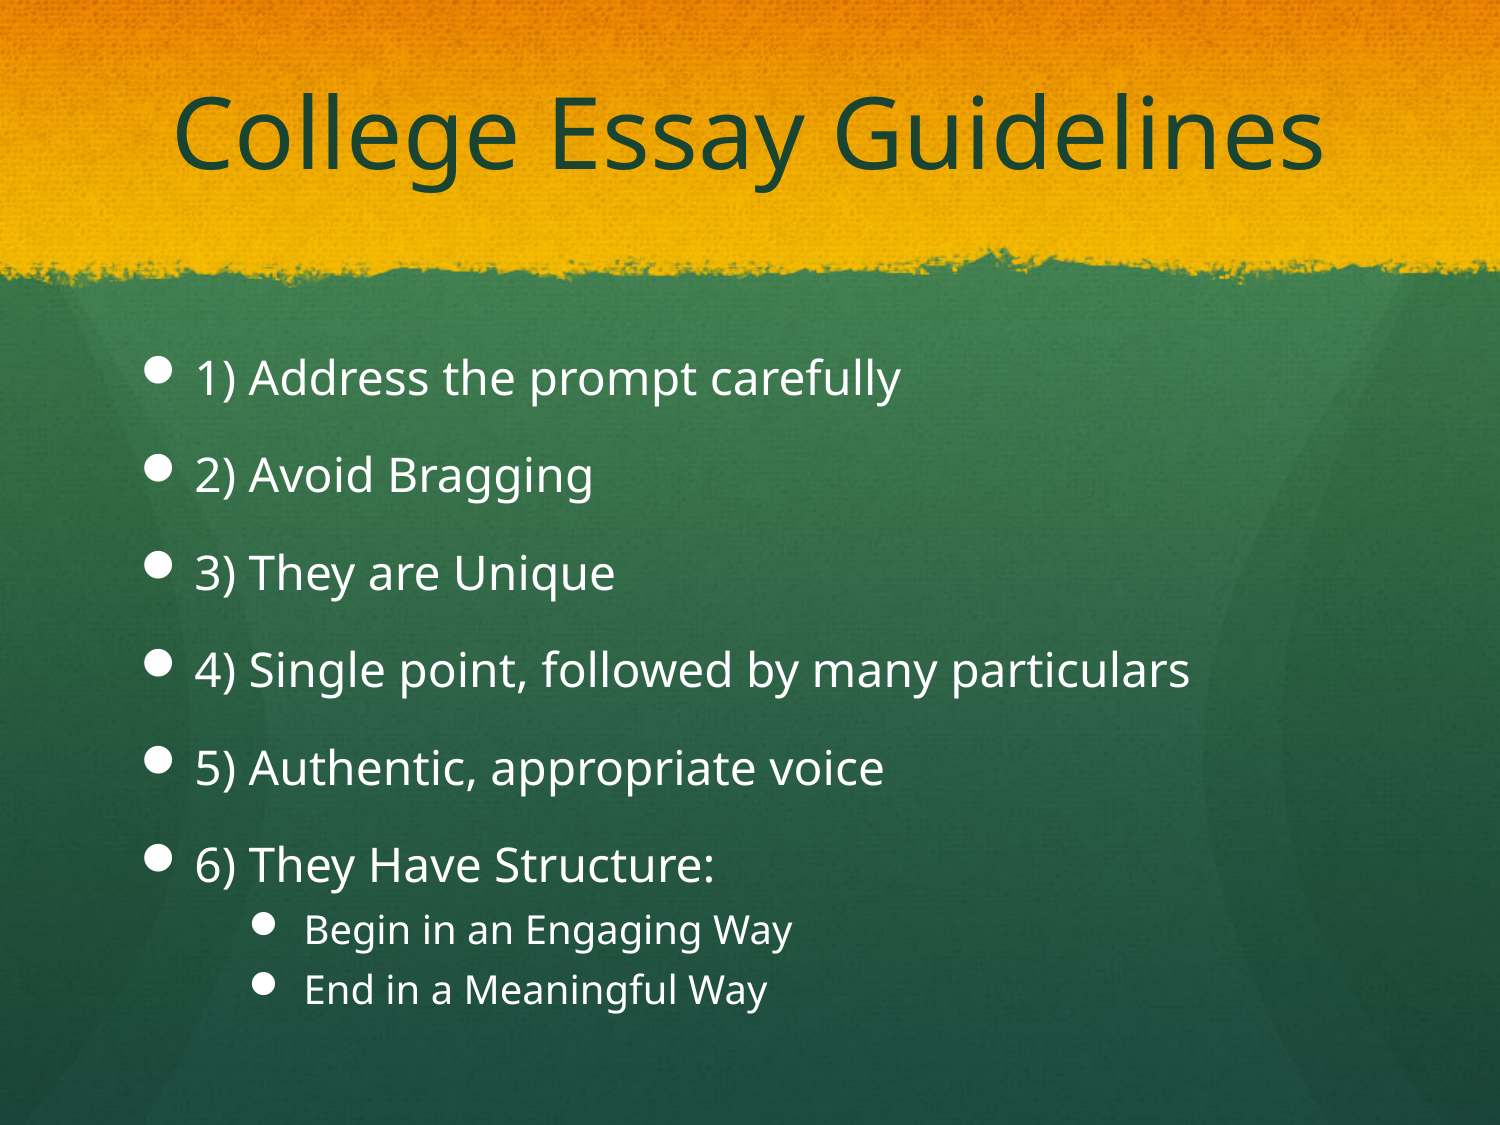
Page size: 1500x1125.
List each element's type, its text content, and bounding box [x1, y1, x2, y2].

picture [0, 0, 1500, 1125]
list 1) Address the prompt carefully 2) Avoid Bragging 3) They are Unique 4) Single point, followed by many particulars 5) Authentic, appropriate voice 6) They Have Structure: Begin in an Engaging Way End in a Meaningful Way [125, 339, 1375, 1026]
title College Essay Guidelines [125, 13, 1375, 246]
